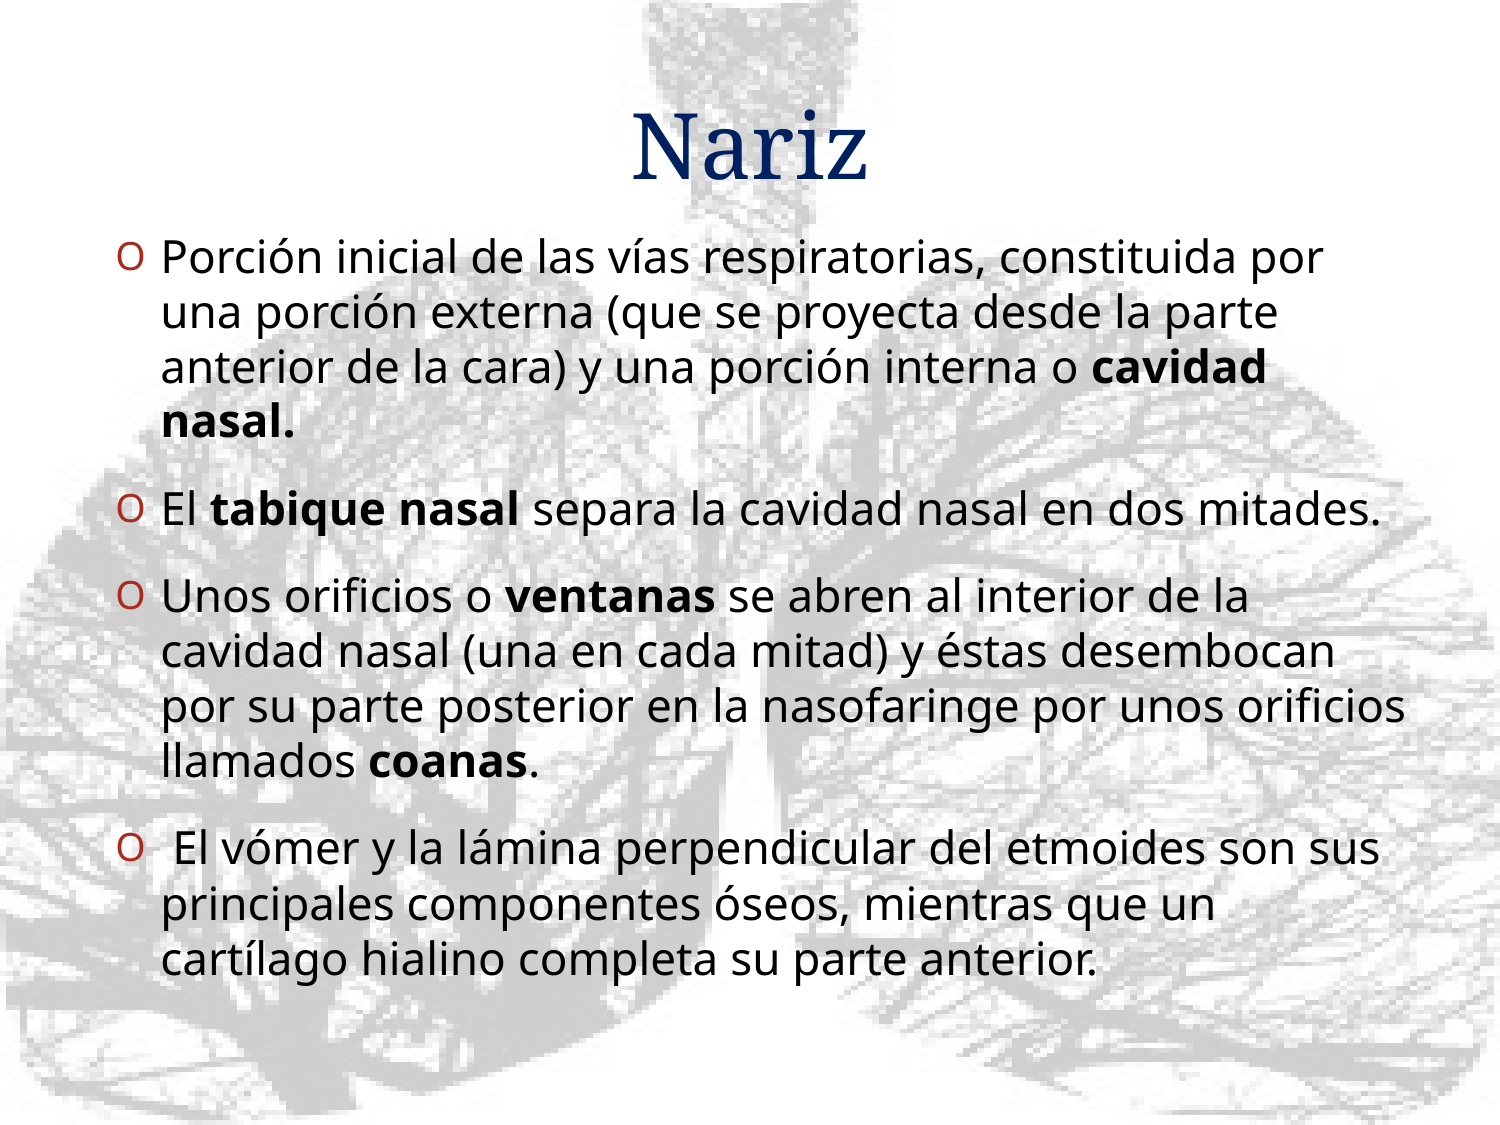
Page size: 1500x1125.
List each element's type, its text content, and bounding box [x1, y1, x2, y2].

list Porción inicial de las vías respiratorias, constituida por una porción externa (que se proyecta desde la parte anterior de la cara) y una porción interna o cavidad nasal. El tabique nasal separa la cavidad nasal en dos mitades. Unos orificios o ventanas se abren al interior de la cavidad nasal (una en cada mitad) y éstas desembocan por su parte posterior en la nasofaringe por unos orificios llamados coanas. El vómer y la lámina perpendicular del etmoides son sus principales componentes óseos, mientras que un cartílago hialino completa su parte anterior. [100, 219, 1424, 1071]
title Nariz [179, 54, 1323, 219]
